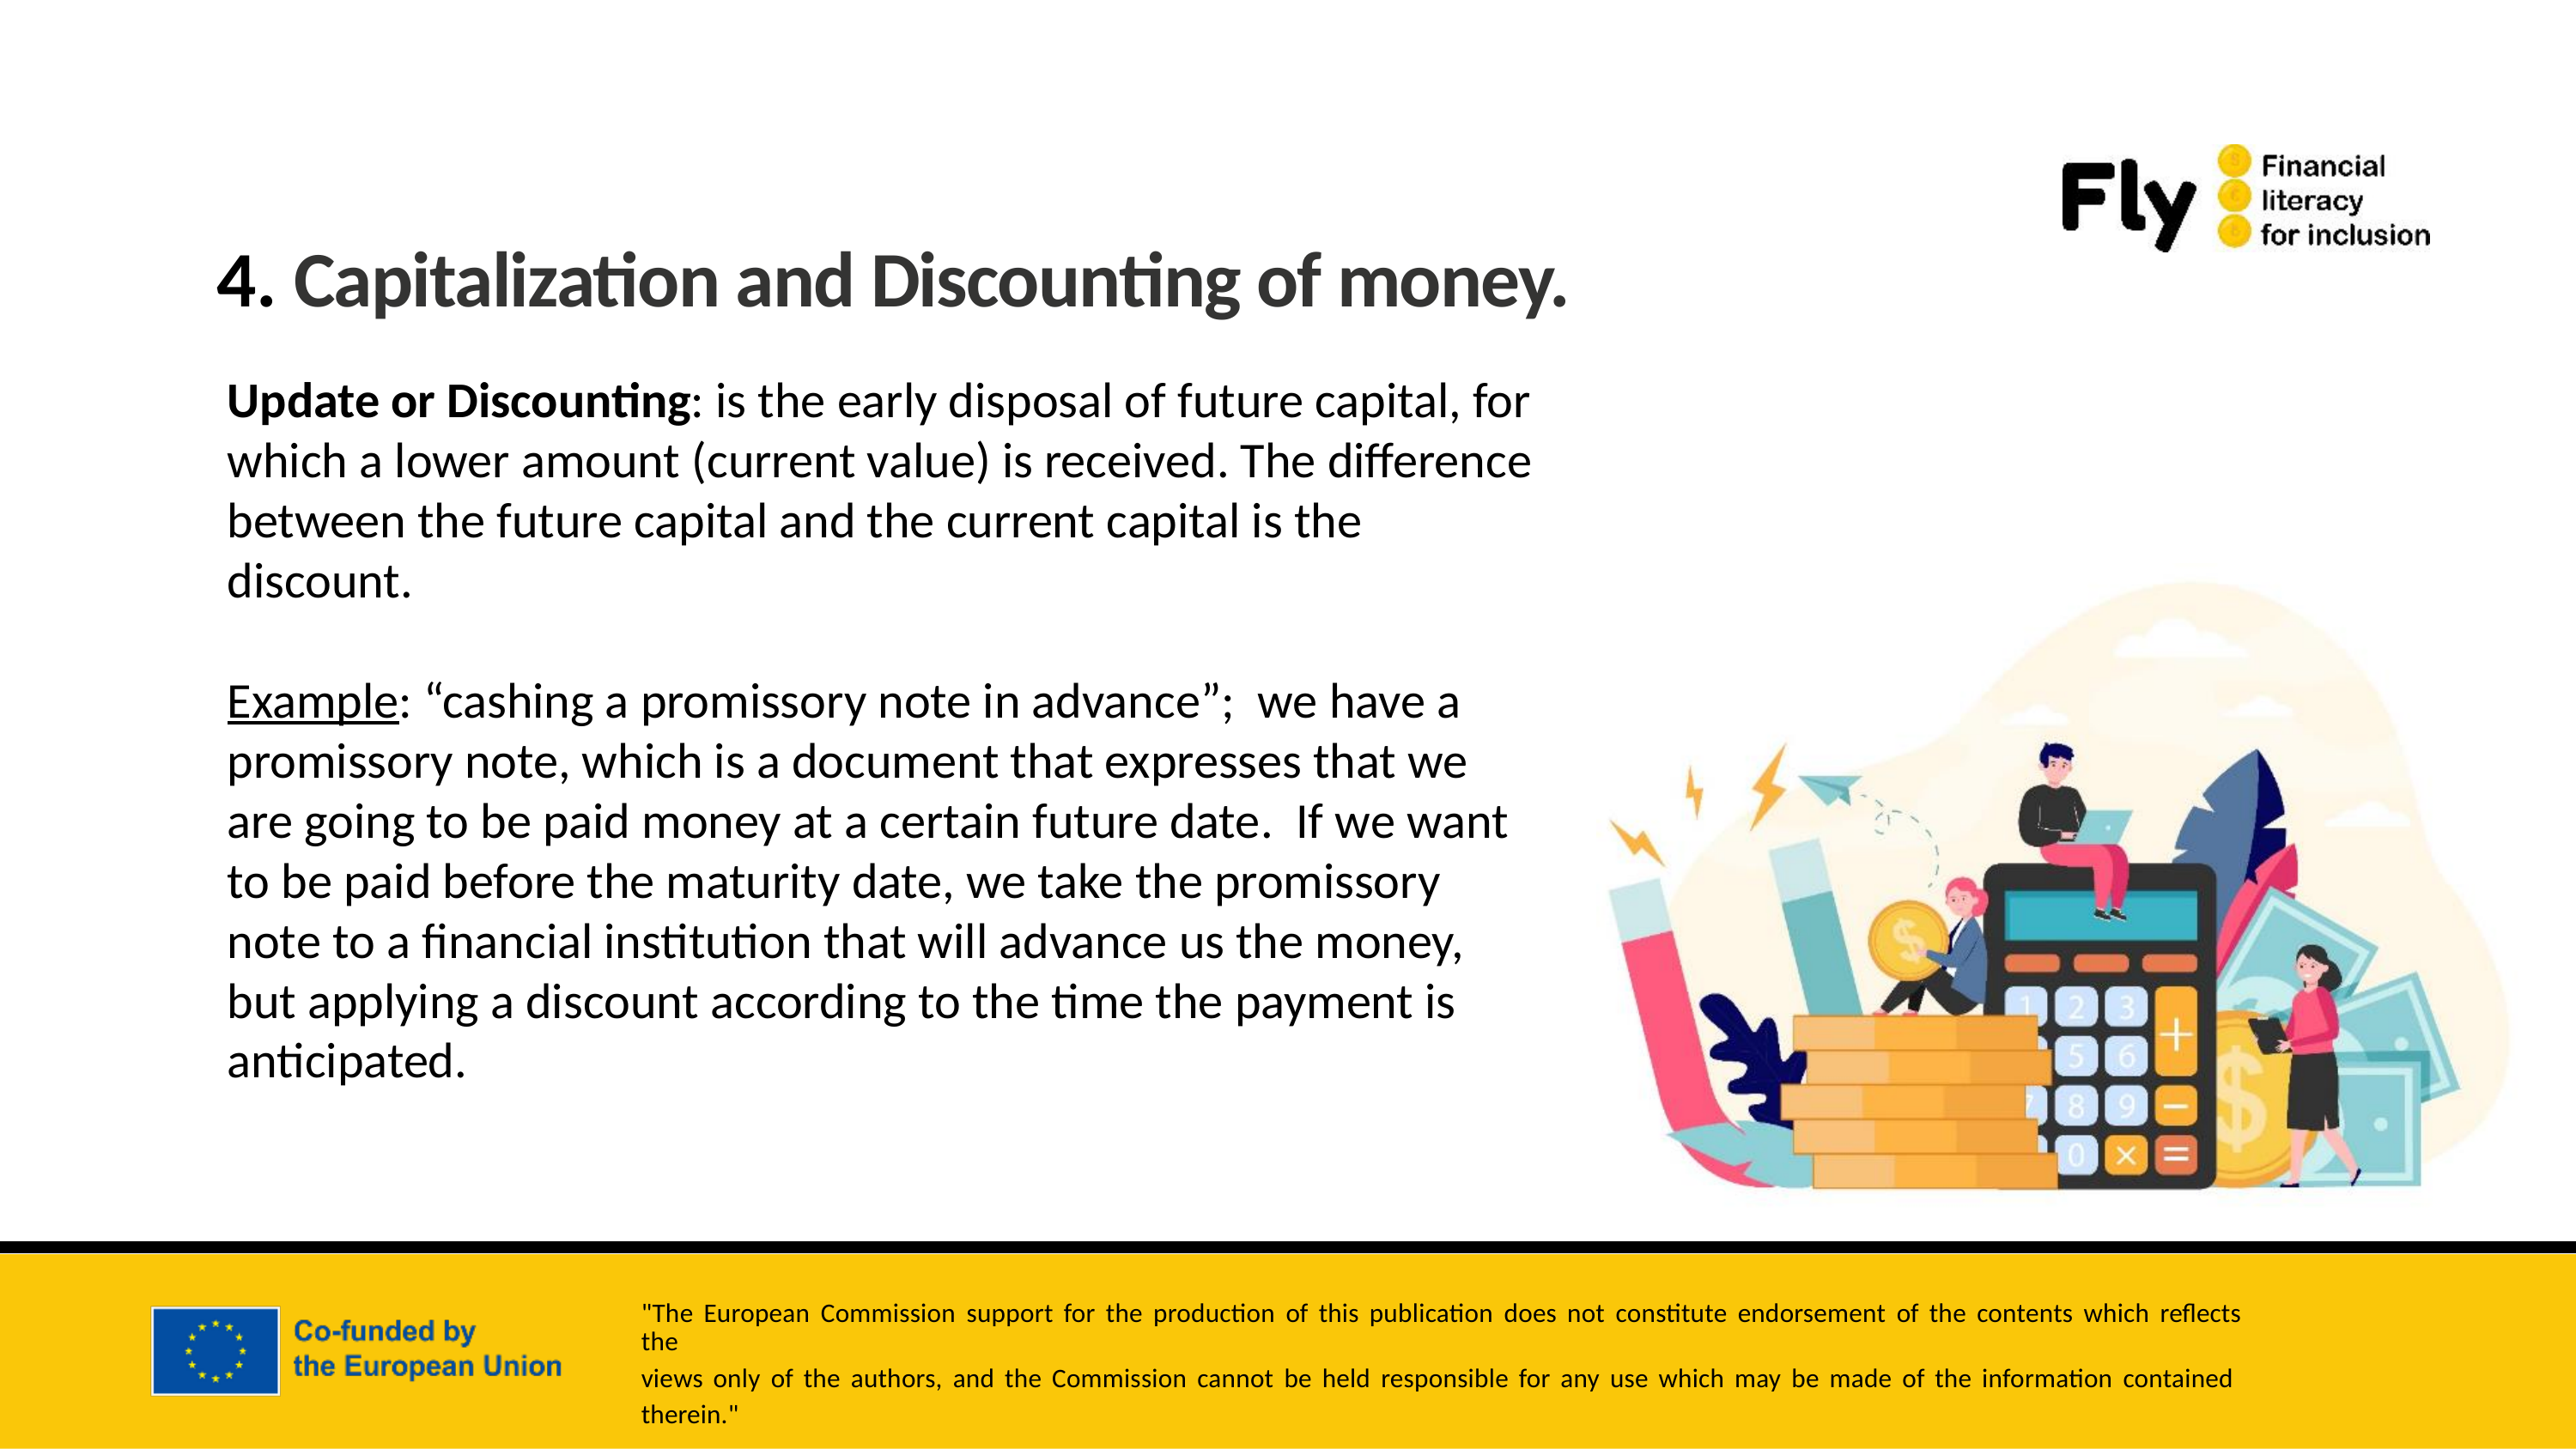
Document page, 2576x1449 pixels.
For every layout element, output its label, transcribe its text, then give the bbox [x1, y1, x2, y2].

text_box 4. Capitalization and Discounting of money. [204, 221, 1621, 329]
picture [2063, 144, 2430, 252]
picture [1595, 562, 2530, 1220]
text_box Update or Discounting: is the early disposal of future capital, for which a lower amount (current value) is received. The difference between the future capital and the current capital is the discount. Example: “cashing a promissory note in advance”; we have a promissory note, which is a document that expresses that we are going to be paid money at a certain future date. If we want to be paid before the maturity date, we take the promissory note to a financial institution that will advance us the money, but applying a discount according to the time the payment is anticipated. [214, 361, 1546, 1155]
picture [149, 1304, 593, 1399]
